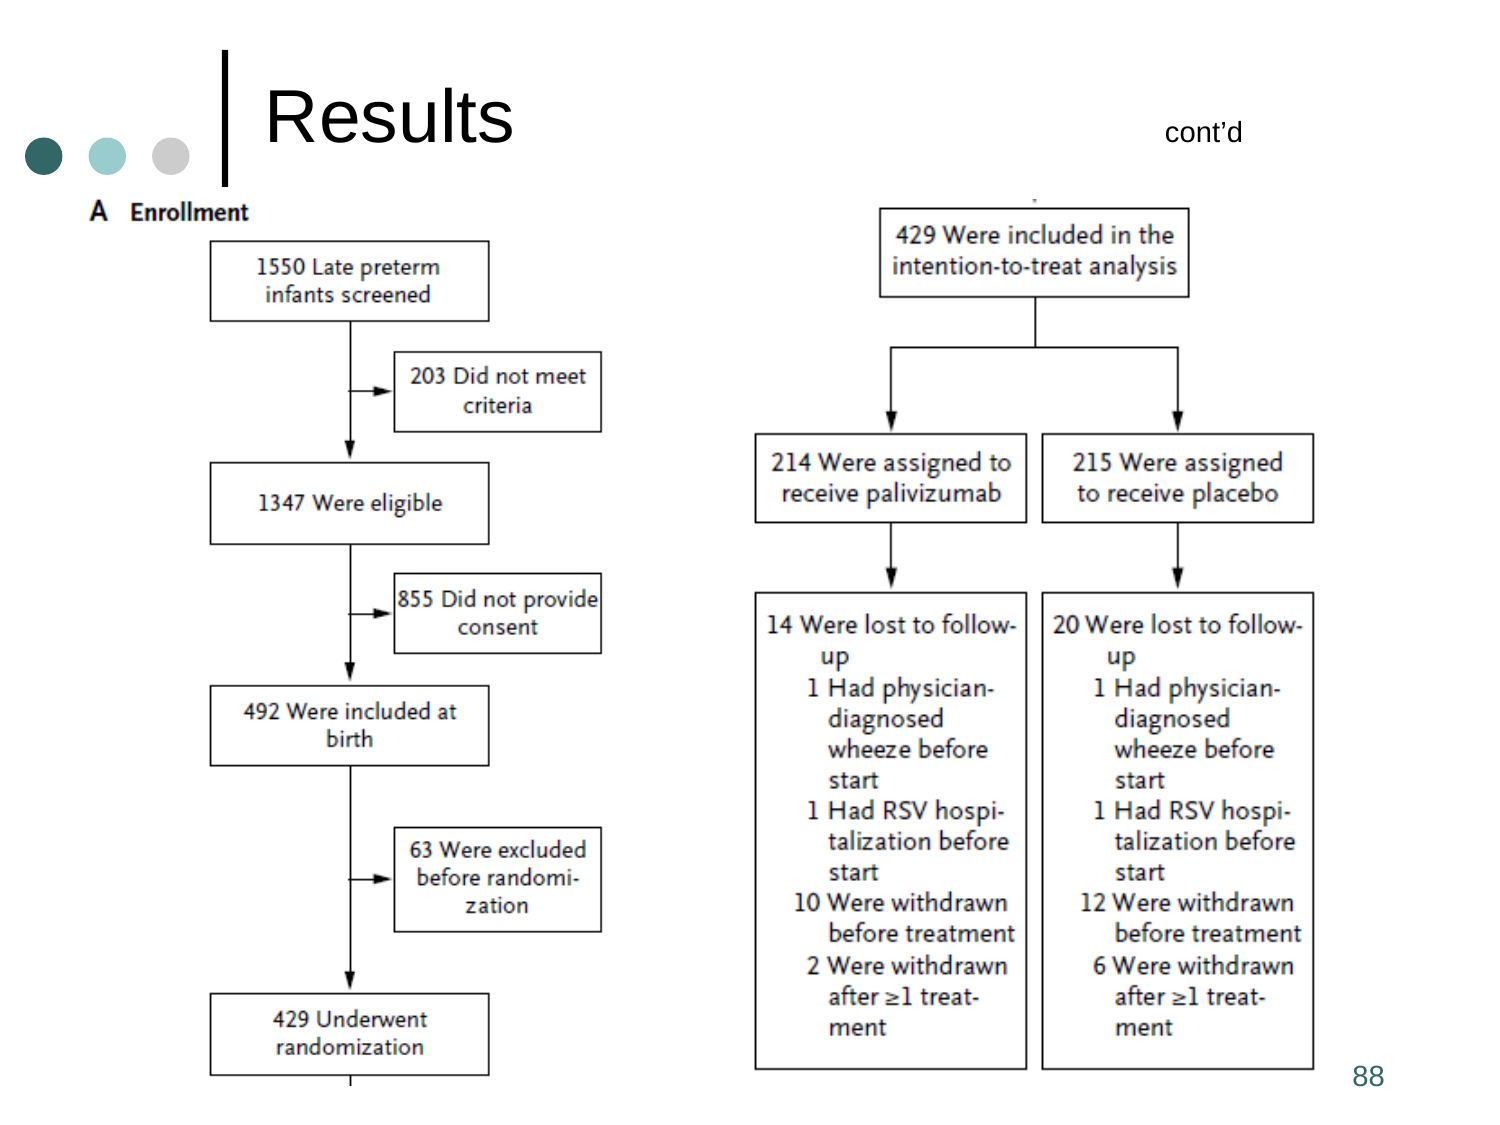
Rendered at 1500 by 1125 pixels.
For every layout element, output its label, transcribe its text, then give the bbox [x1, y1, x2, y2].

title Results cont’d [249, 62, 1401, 163]
picture [737, 199, 1338, 1093]
slide_number 88 [1337, 1049, 1500, 1125]
picture [74, 187, 626, 1086]
